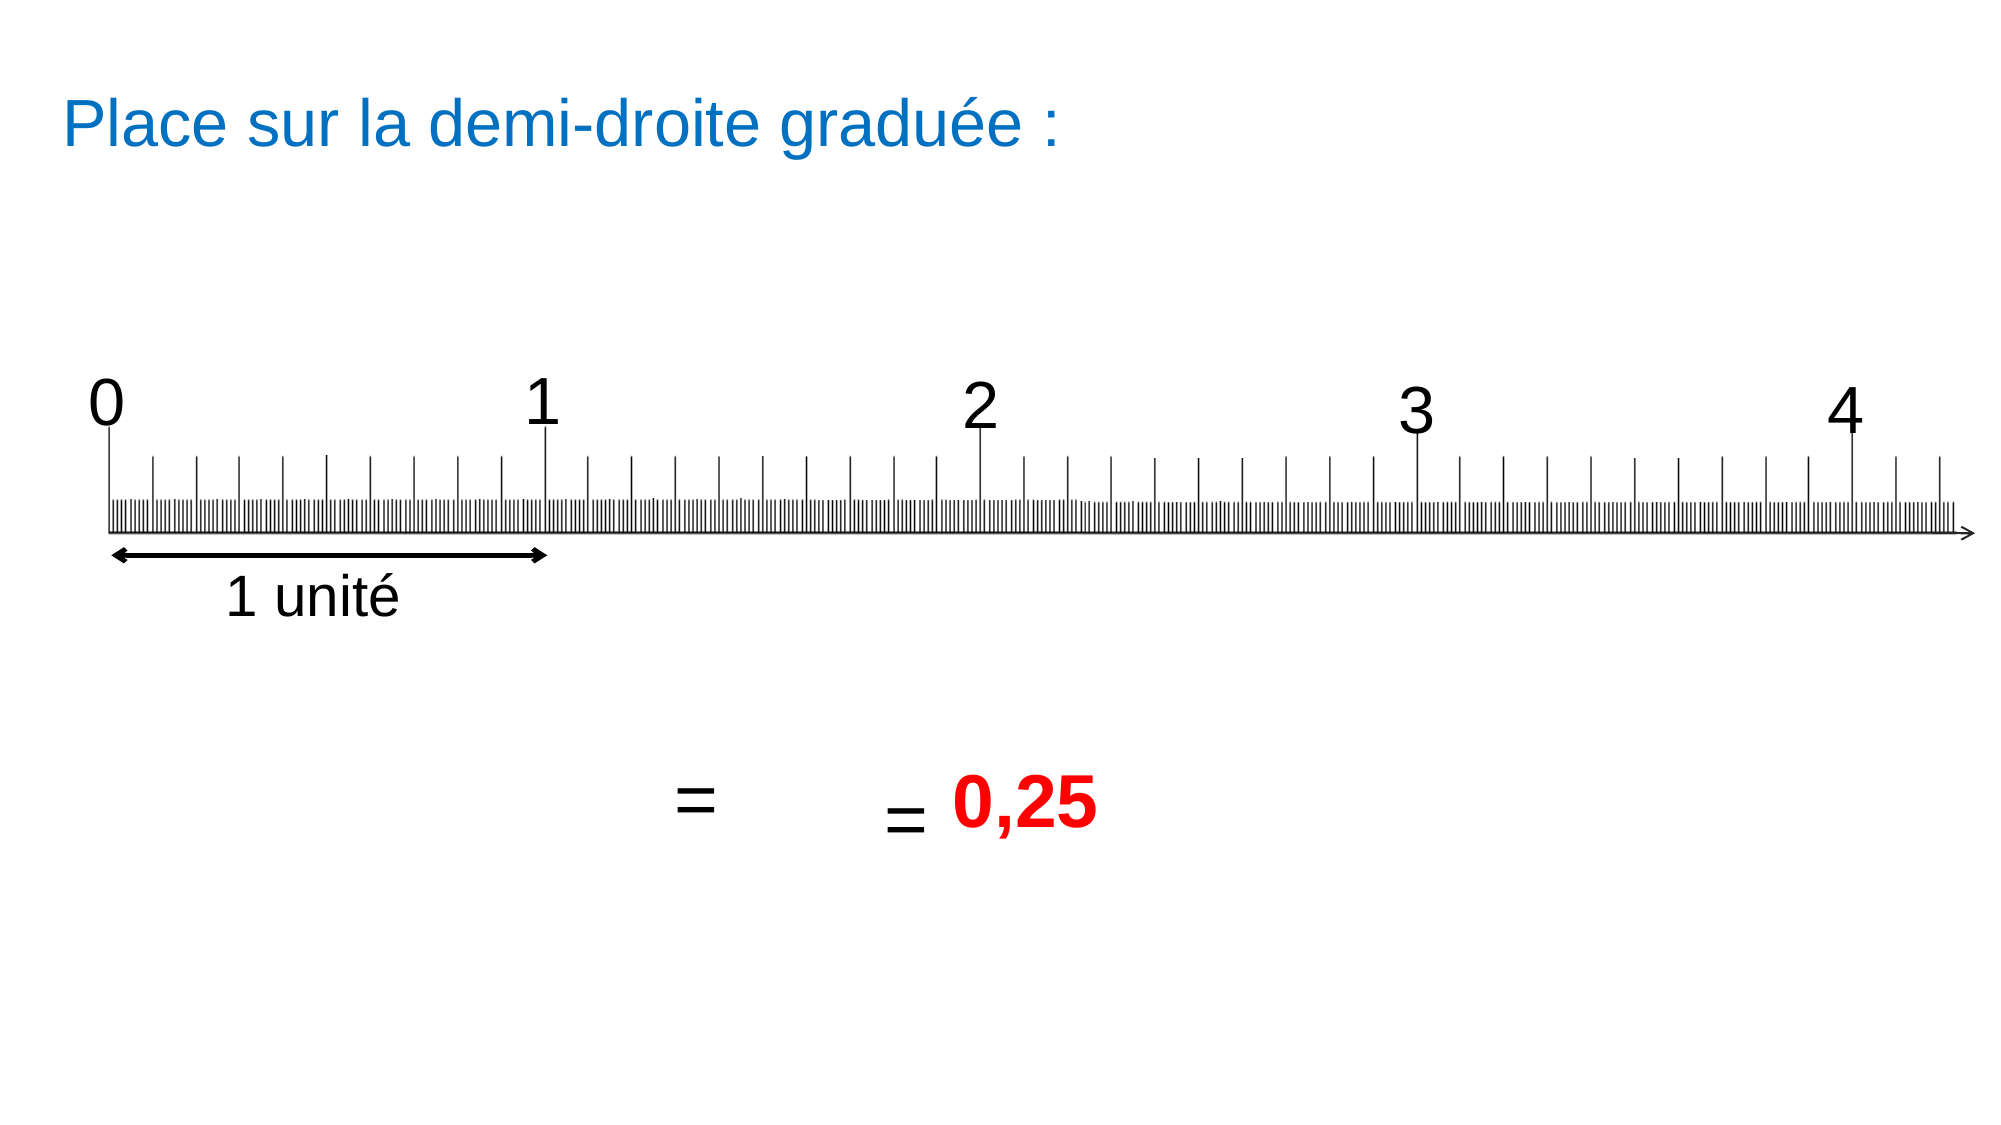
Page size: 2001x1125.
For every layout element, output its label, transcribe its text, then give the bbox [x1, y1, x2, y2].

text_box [69, 350, 1976, 638]
text_box = [869, 762, 954, 868]
text_box 0,25 [937, 744, 1393, 850]
